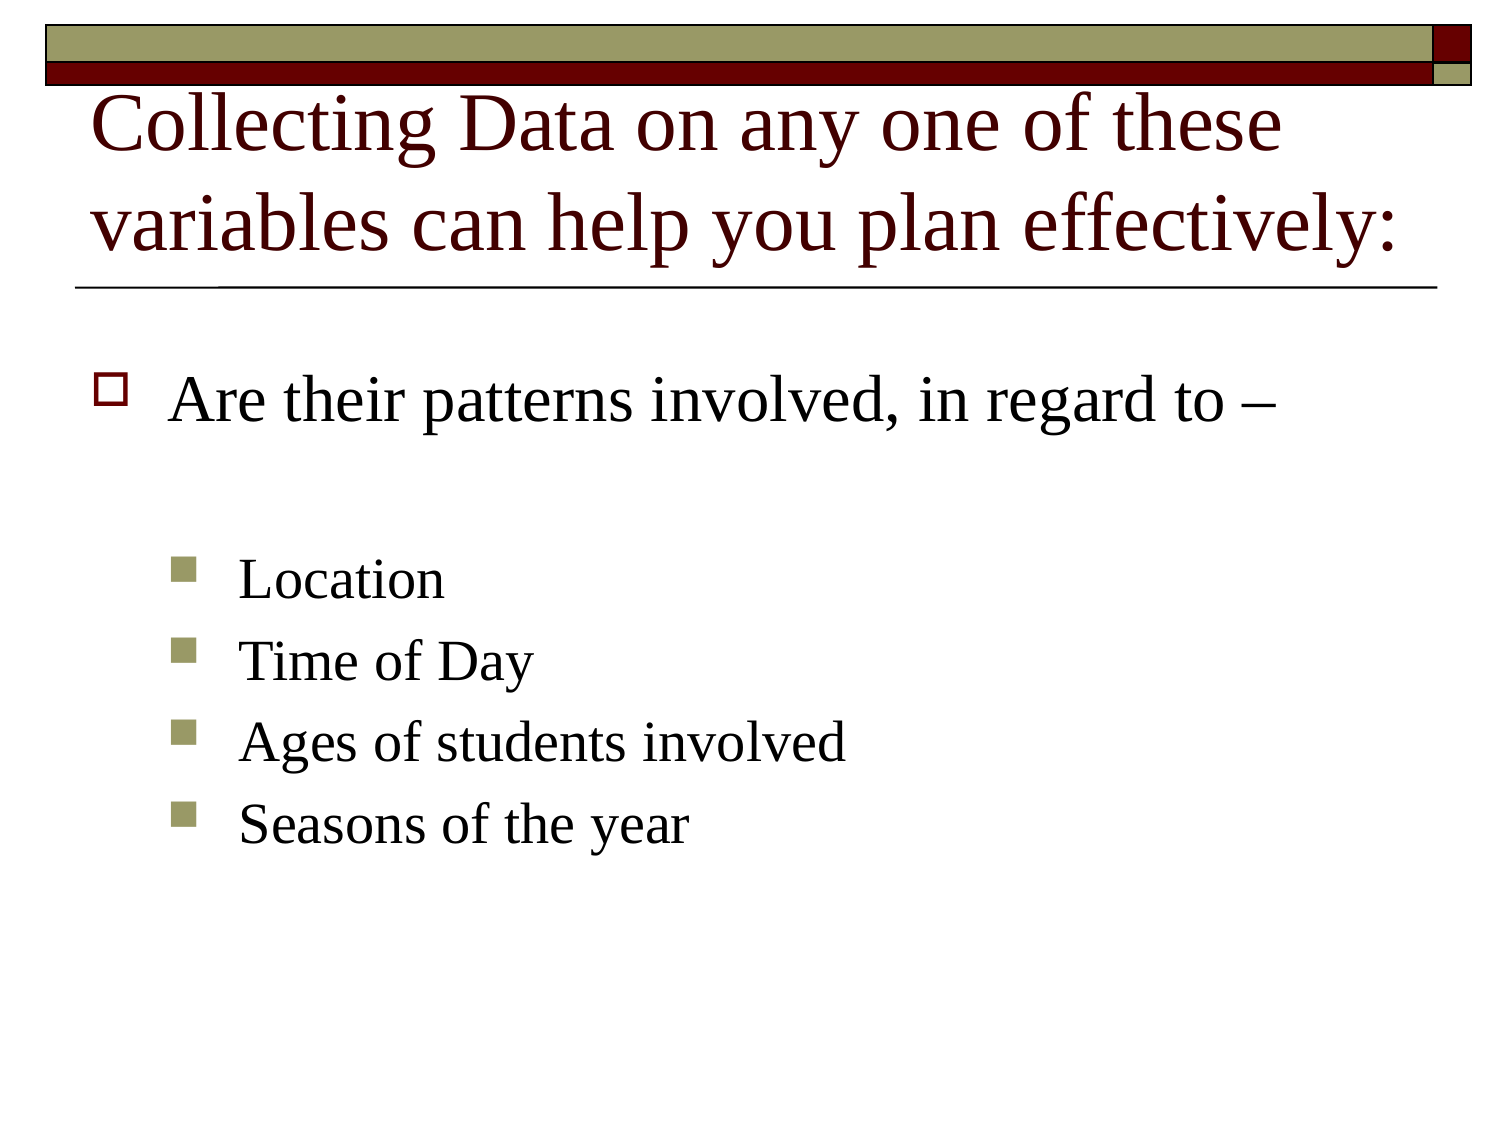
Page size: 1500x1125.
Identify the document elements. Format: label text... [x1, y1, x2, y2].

list Are their patterns involved, in regard to – Location Time of Day Ages of students involved Seasons of the year [75, 347, 1425, 1006]
title Collecting Data on any one of these variables can help you plan effectively: [75, 87, 1425, 275]
